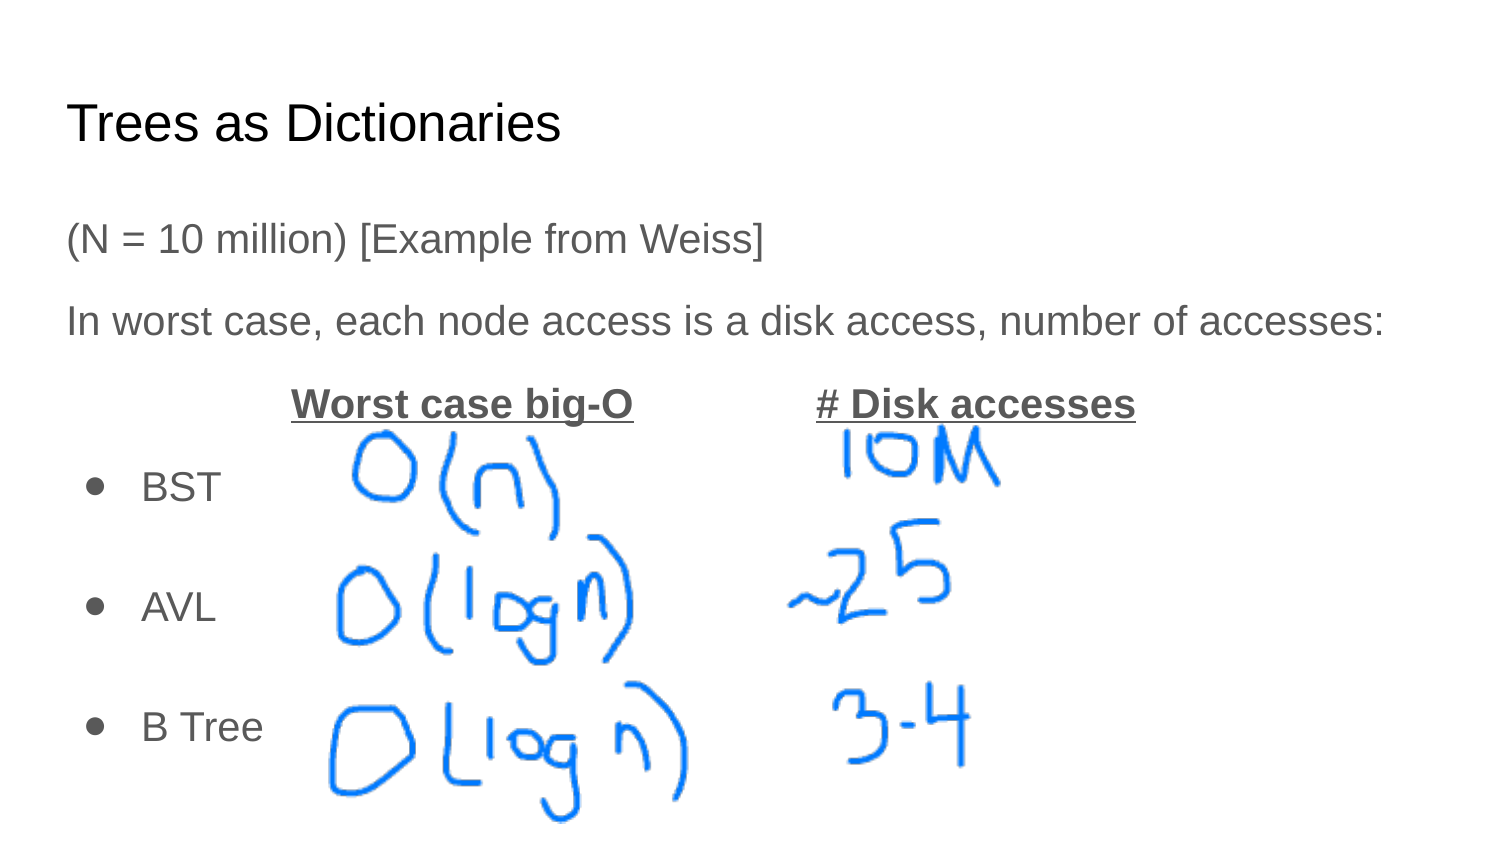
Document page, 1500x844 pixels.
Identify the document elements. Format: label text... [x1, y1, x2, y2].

list (N = 10 million) [Example from Weiss] In worst case, each node access is a disk access, number of accesses: Worst case big-O # Disk accesses BST AVL B Tree [51, 189, 1449, 829]
picture [327, 422, 1004, 824]
title Trees as Dictionaries [51, 72, 1449, 167]
